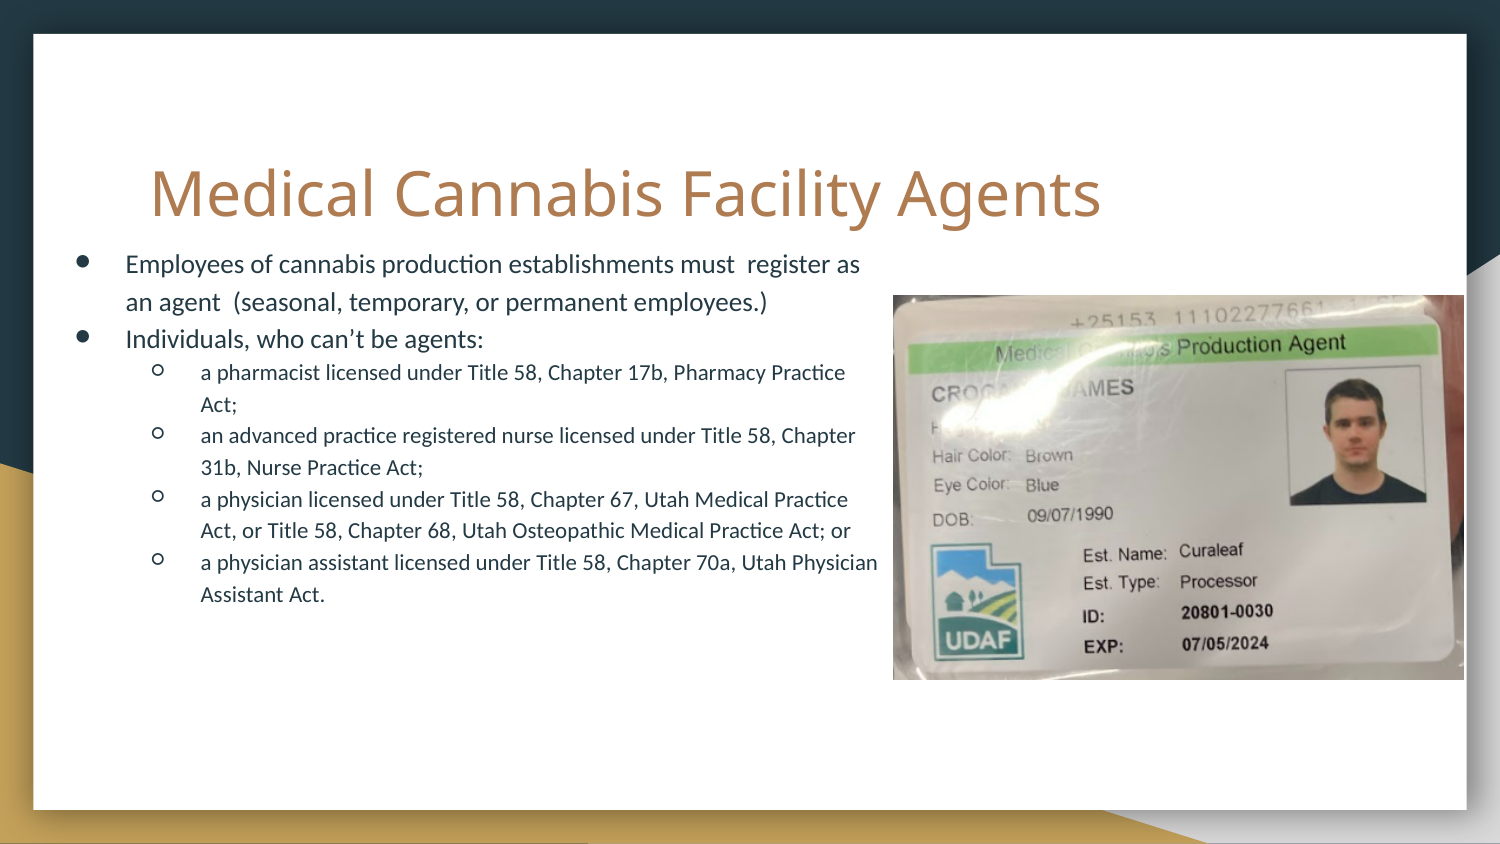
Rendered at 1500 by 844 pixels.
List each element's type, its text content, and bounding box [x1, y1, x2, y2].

list Employees of cannabis production establishments must register as an agent (seasonal, temporary, or permanent employees.) Individuals, who can’t be agents: a pharmacist licensed under Title 58, Chapter 17b, Pharmacy Practice Act; an advanced practice registered nurse licensed under Title 58, Chapter 31b, Nurse Practice Act; a physician licensed under Title 58, Chapter 67, Utah Medical Practice Act, or Title 58, Chapter 68, Utah Osteopathic Medical Practice Act; or a physician assistant licensed under Title 58, Chapter 70a, Utah Physician Assistant Act. [35, 227, 900, 736]
title Medical Cannabis Facility Agents [134, 138, 1366, 293]
picture [892, 295, 1464, 680]
